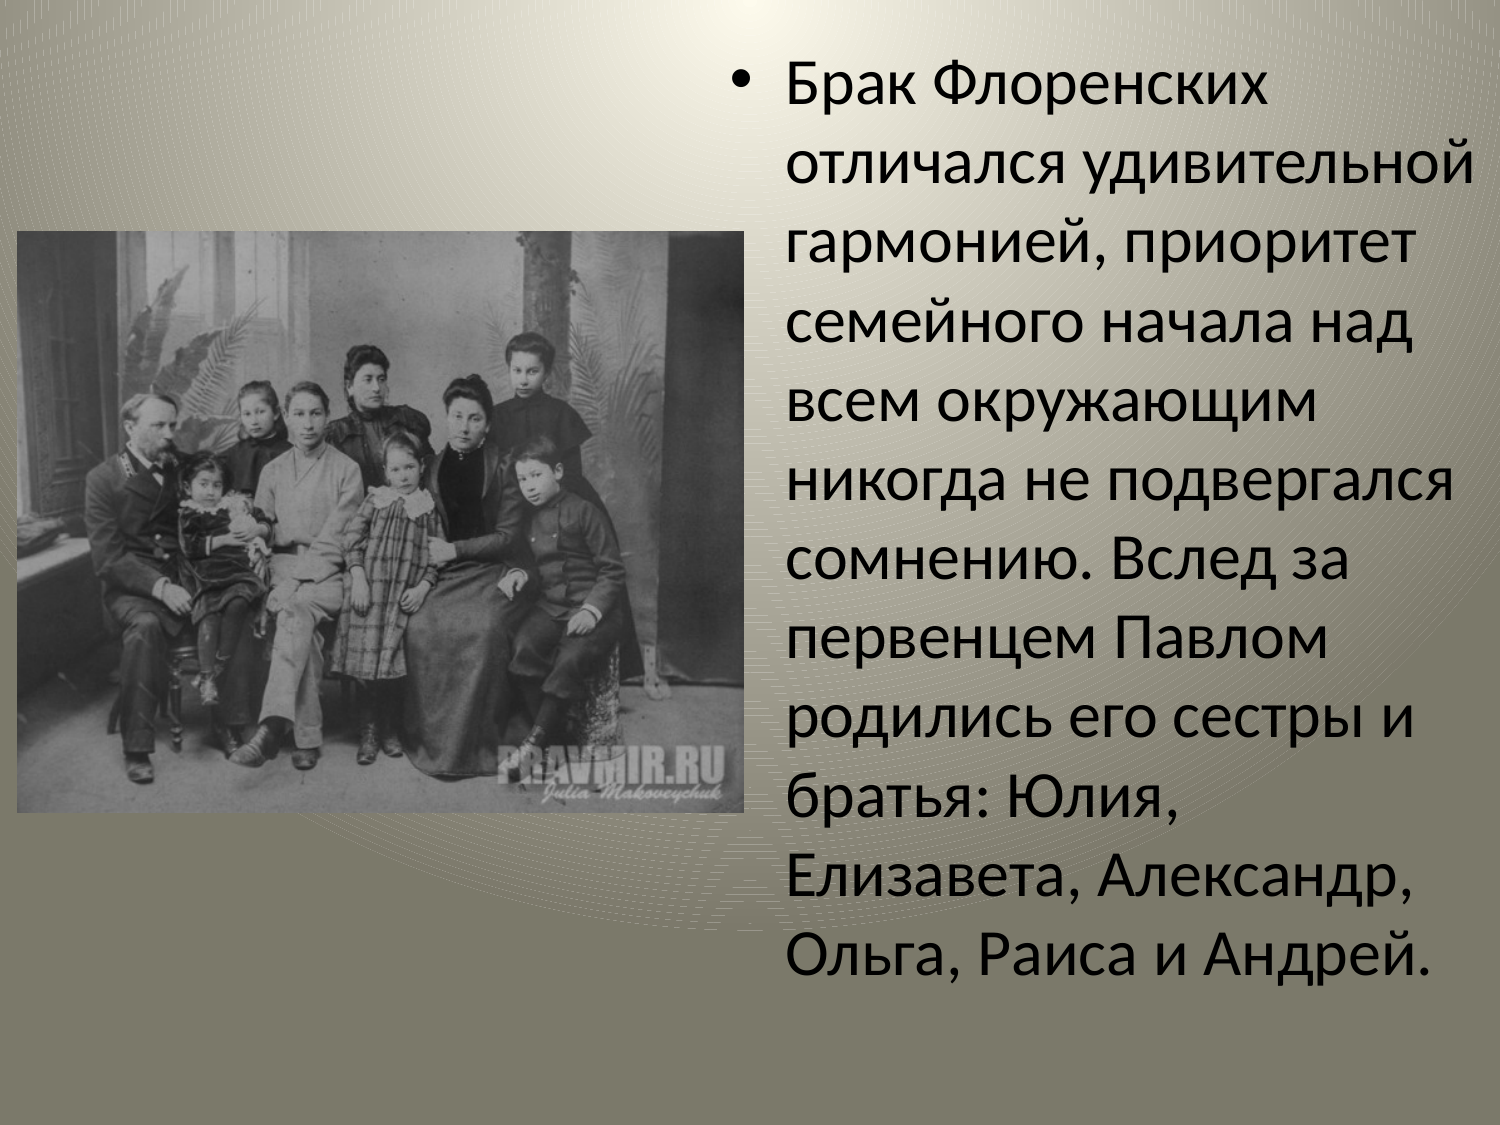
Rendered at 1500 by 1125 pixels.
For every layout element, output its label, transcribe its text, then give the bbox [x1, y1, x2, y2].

list Брак Флоренских отличался удивительной гармонией, приоритет семейного начала над всем окружающим никогда не подвергался сомнению. Вслед за первенцем Павлом родились его сестры и братья: Юлия, Елизавета, Александр, Ольга, Раиса и Андрей. [714, 30, 1497, 1071]
picture [17, 230, 745, 813]
